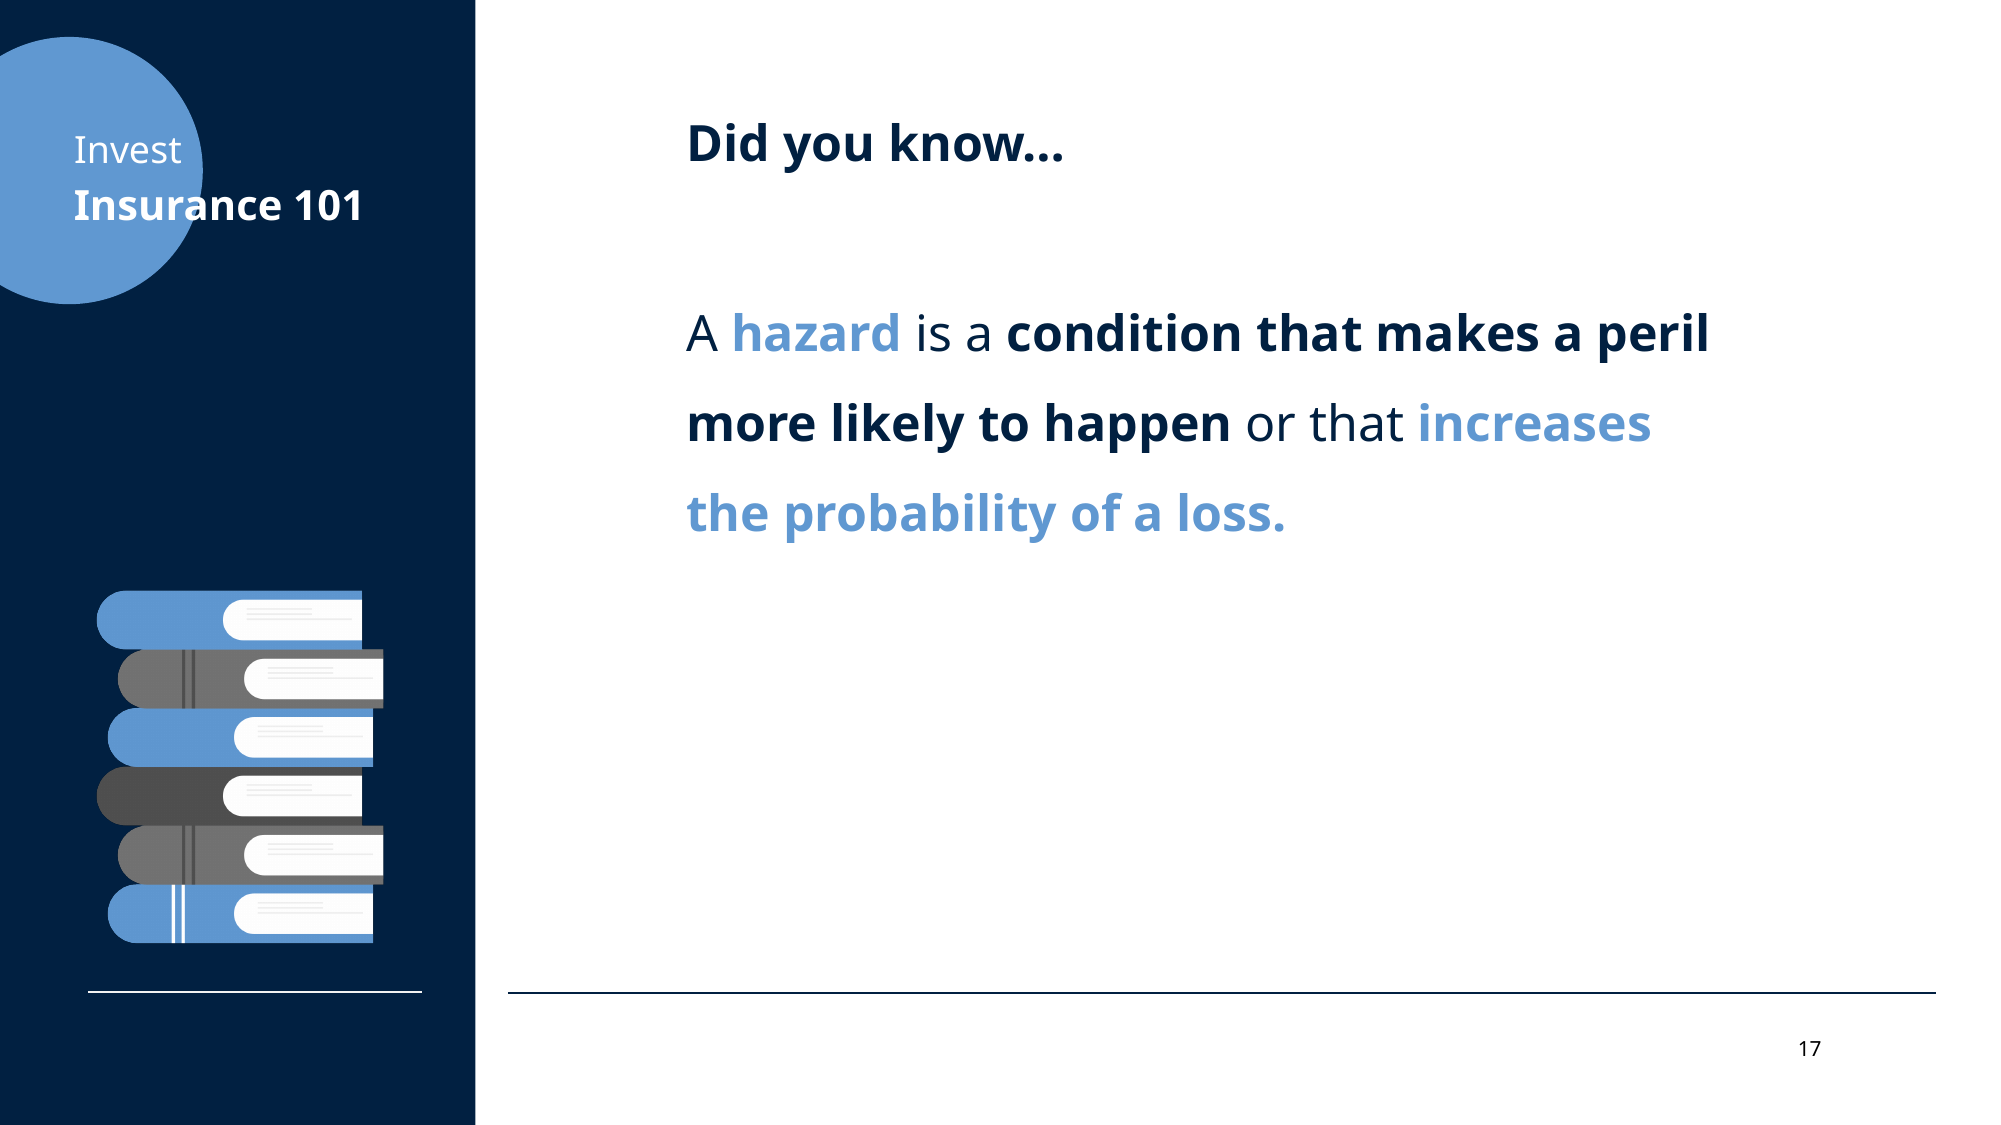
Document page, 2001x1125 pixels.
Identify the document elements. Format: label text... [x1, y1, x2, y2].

title Did you know… [671, 36, 1798, 180]
list Insurance 101 [58, 179, 423, 315]
list A hazard is a condition that makes a peril more likely to happen or that increases the probability of a loss. [671, 263, 1732, 938]
picture [0, 483, 524, 1050]
slide_number 17 [1782, 1019, 1937, 1080]
list Invest [59, 109, 424, 181]
